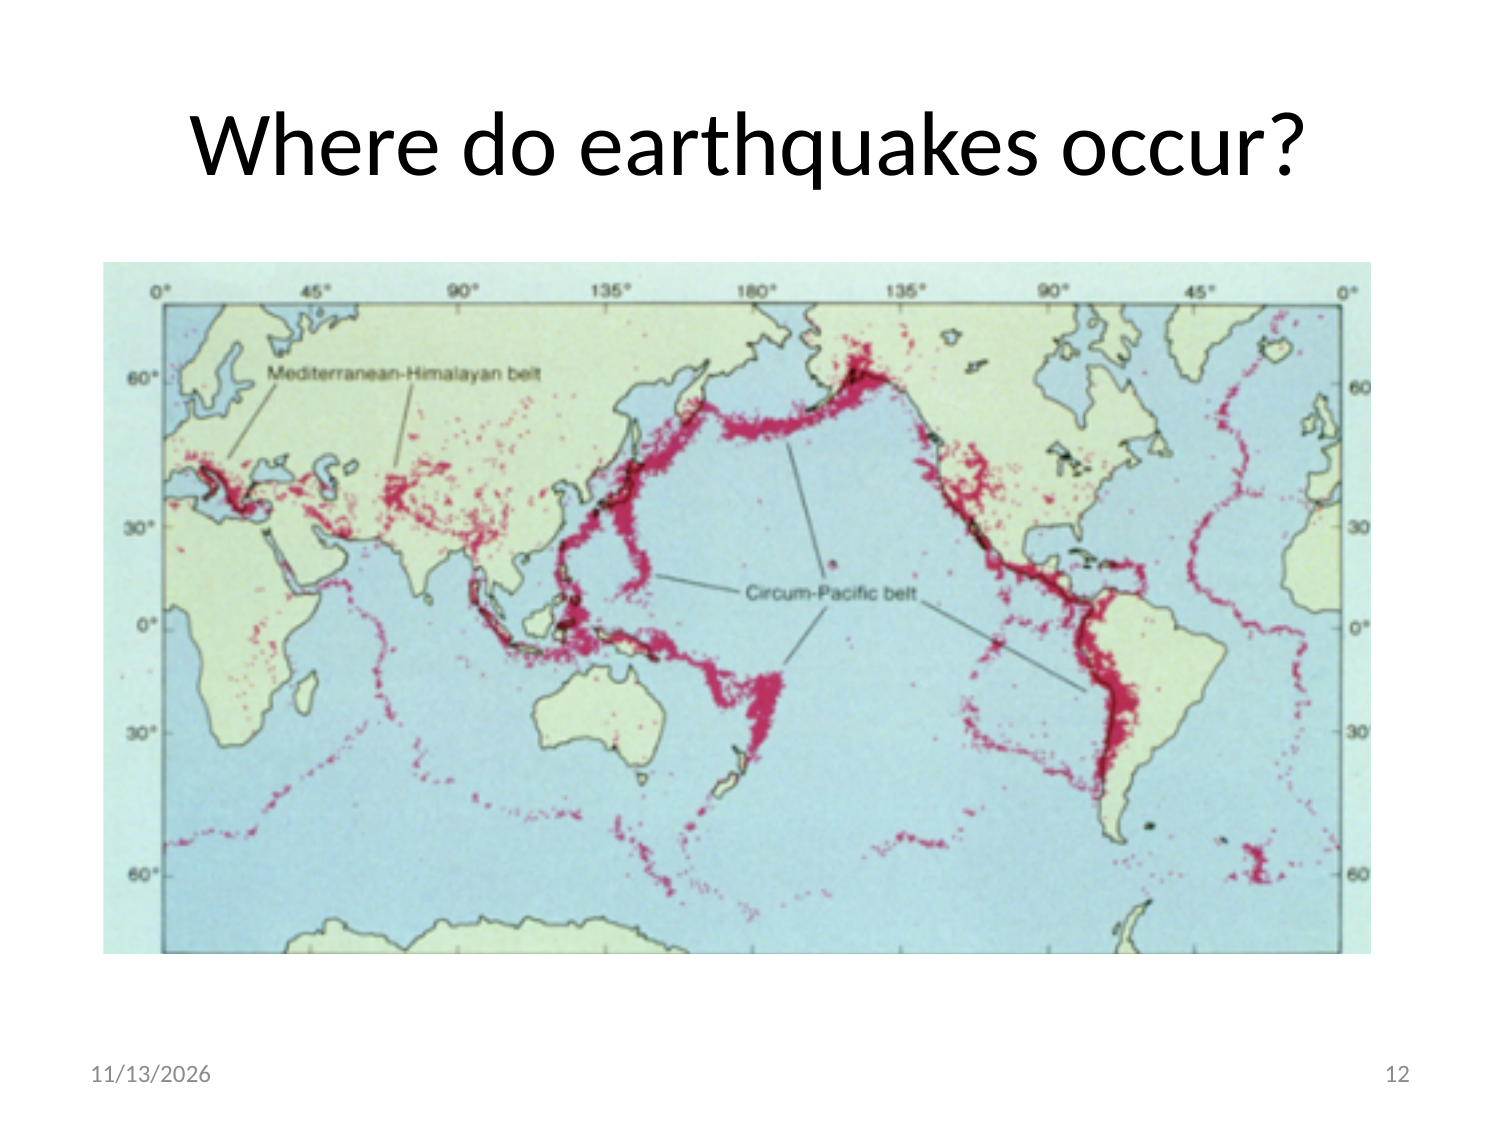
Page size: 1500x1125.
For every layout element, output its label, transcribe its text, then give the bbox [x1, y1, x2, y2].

slide_number 12 [1074, 1042, 1425, 1103]
title Where do earthquakes occur? [75, 45, 1425, 233]
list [74, 262, 1372, 954]
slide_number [75, 1042, 425, 1103]
